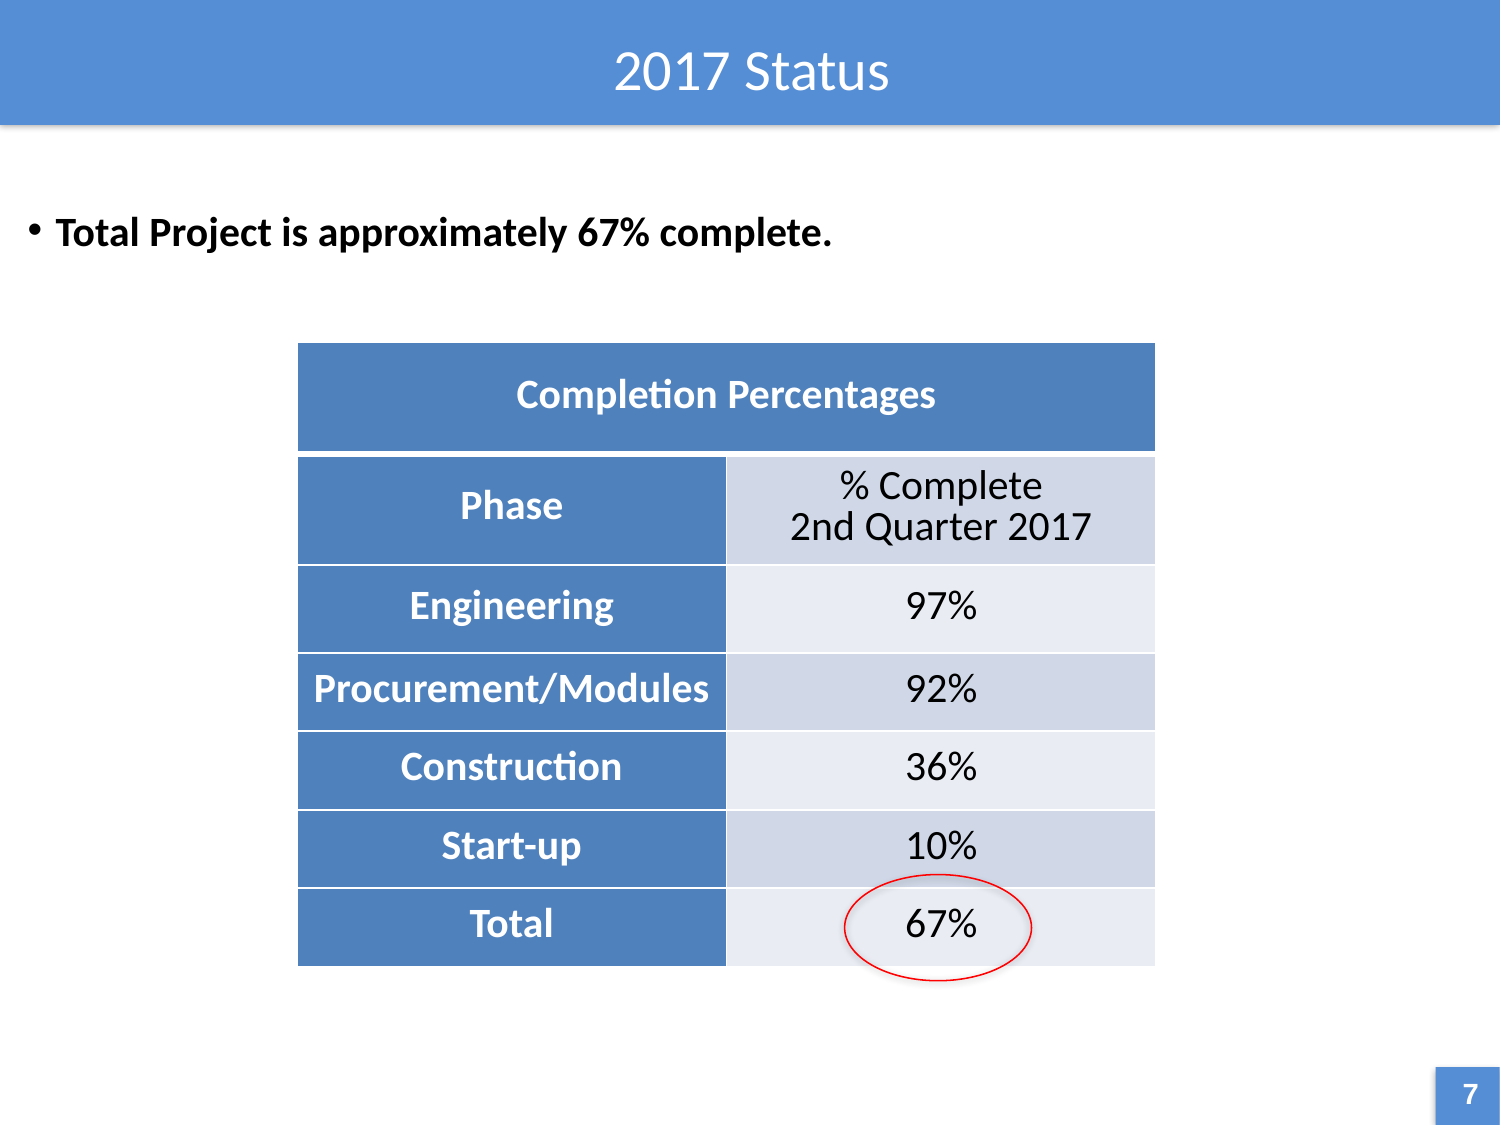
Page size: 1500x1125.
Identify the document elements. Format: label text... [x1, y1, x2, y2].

table_cell Engineering [298, 566, 726, 652]
table_cell 97% [727, 566, 1155, 652]
table_cell Start-up [298, 811, 726, 887]
table_cell 36% [727, 732, 1155, 809]
table_cell % Complete 2nd Quarter 2017 [727, 457, 1155, 564]
table_cell 92% [727, 654, 1155, 730]
table_cell Total [298, 889, 726, 966]
table_cell 10% [727, 811, 1155, 887]
table_cell 67% [727, 889, 867, 966]
table_cell Phase [298, 457, 726, 564]
text_box 2017 Status [0, 22, 1500, 113]
text_box Total Project is approximately 67% complete. [12, 197, 1492, 312]
text_box [843, 873, 1033, 982]
table_cell 67% [1008, 889, 1155, 966]
table_cell Procurement/Modules [298, 654, 726, 730]
table_header Completion Percentages [298, 343, 1155, 451]
table_cell Construction [298, 732, 726, 809]
